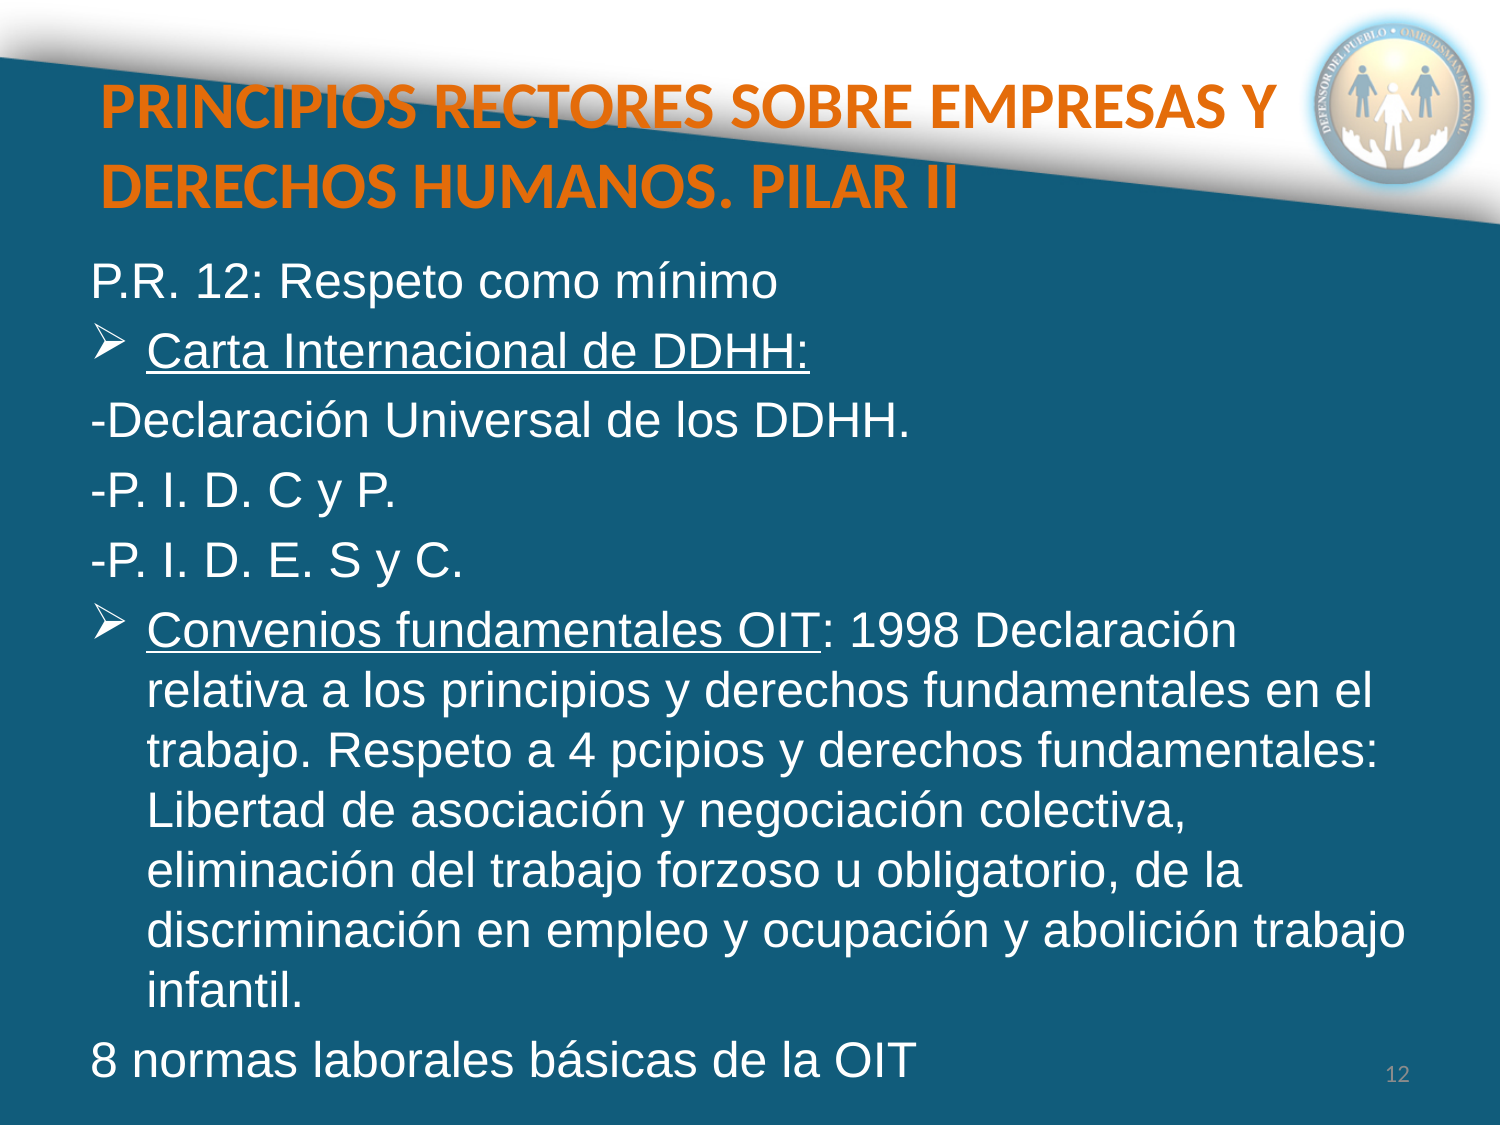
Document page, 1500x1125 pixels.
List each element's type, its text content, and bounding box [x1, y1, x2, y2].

slide_number 12 [1074, 1042, 1425, 1103]
picture [0, 0, 1500, 1125]
title PRINCIPIOS RECTORES SOBRE EMPRESAS Y DERECHOS HUMANOS. PILAR II [85, 47, 1436, 236]
list P.R. 12: Respeto como mínimo Carta Internacional de DDHH: -Declaración Universal de los DDHH. -P. I. D. C y P. -P. I. D. E. S y C. Convenios fundamentales OIT: 1998 Declaración relativa a los principios y derechos fundamentales en el trabajo. Respeto a 4 pcipios y derechos fundamentales: Libertad de asociación y negociación colectiva, eliminación del trabajo forzoso u obligatorio, de la discriminación en empleo y ocupación y abolición trabajo infantil. 8 normas laborales básicas de la OIT [75, 240, 1425, 1080]
